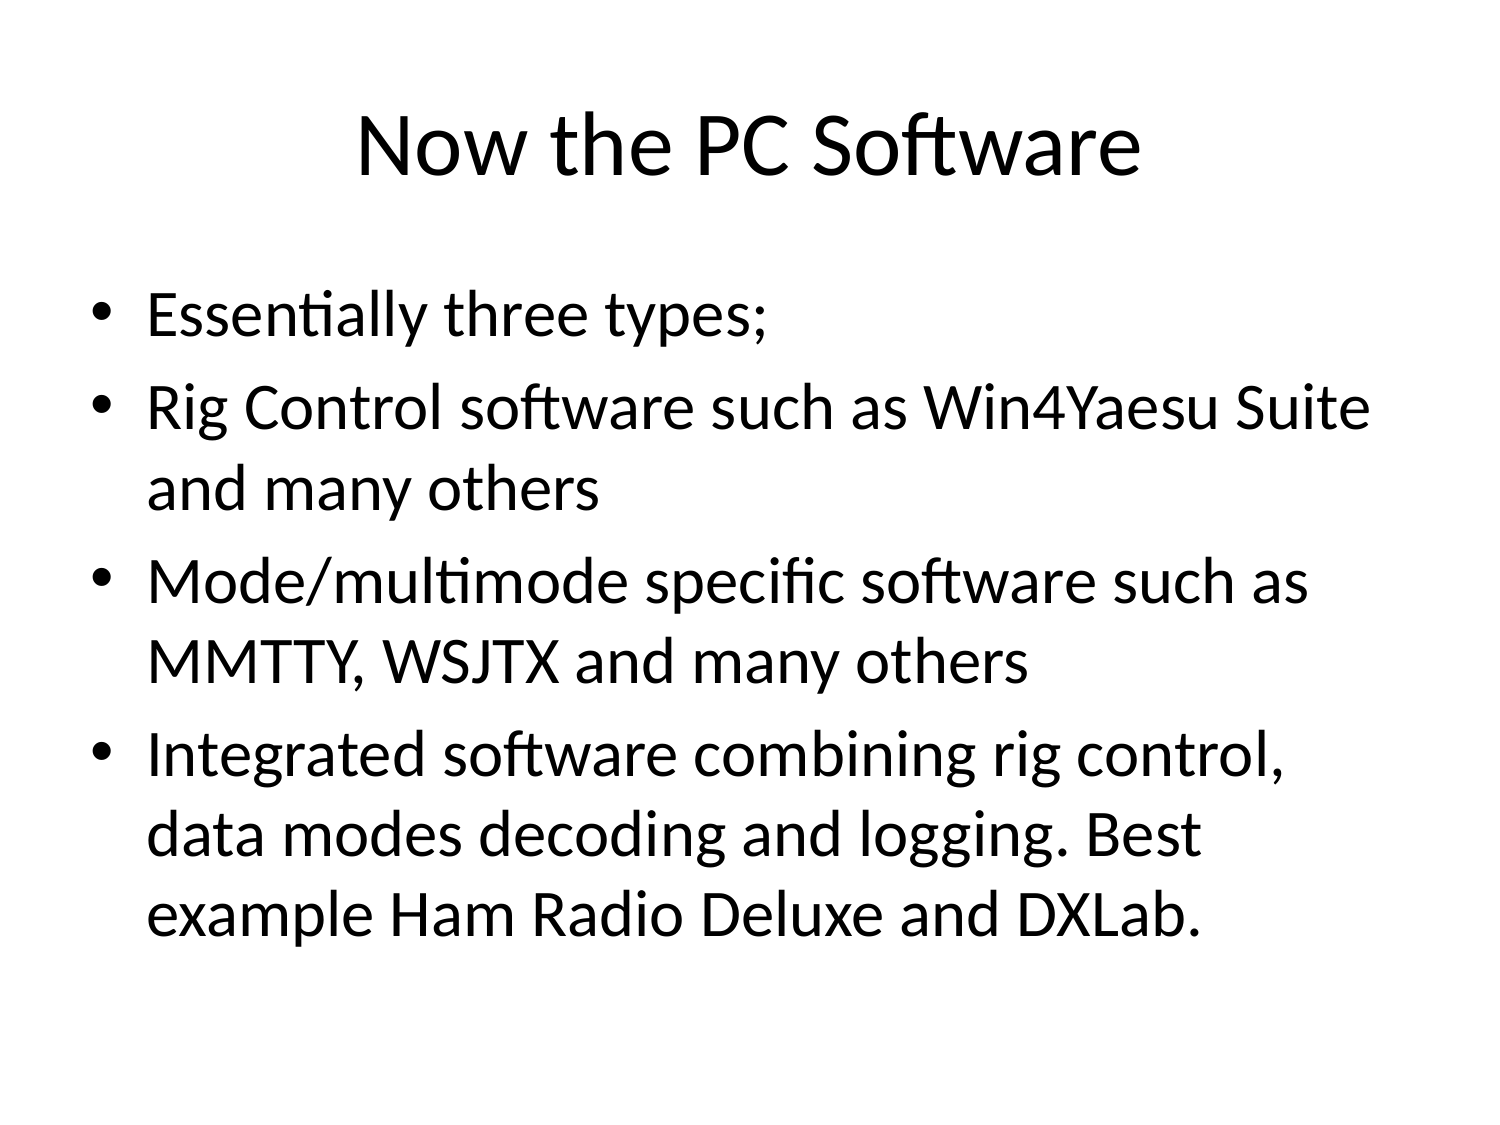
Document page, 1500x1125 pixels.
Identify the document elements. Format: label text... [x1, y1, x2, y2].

list Essentially three types; Rig Control software such as Win4Yaesu Suite and many others Mode/multimode specific software such as MMTTY, WSJTX and many others Integrated software combining rig control, data modes decoding and logging. Best example Ham Radio Deluxe and DXLab. [75, 262, 1425, 1005]
title Now the PC Software [75, 45, 1425, 233]
